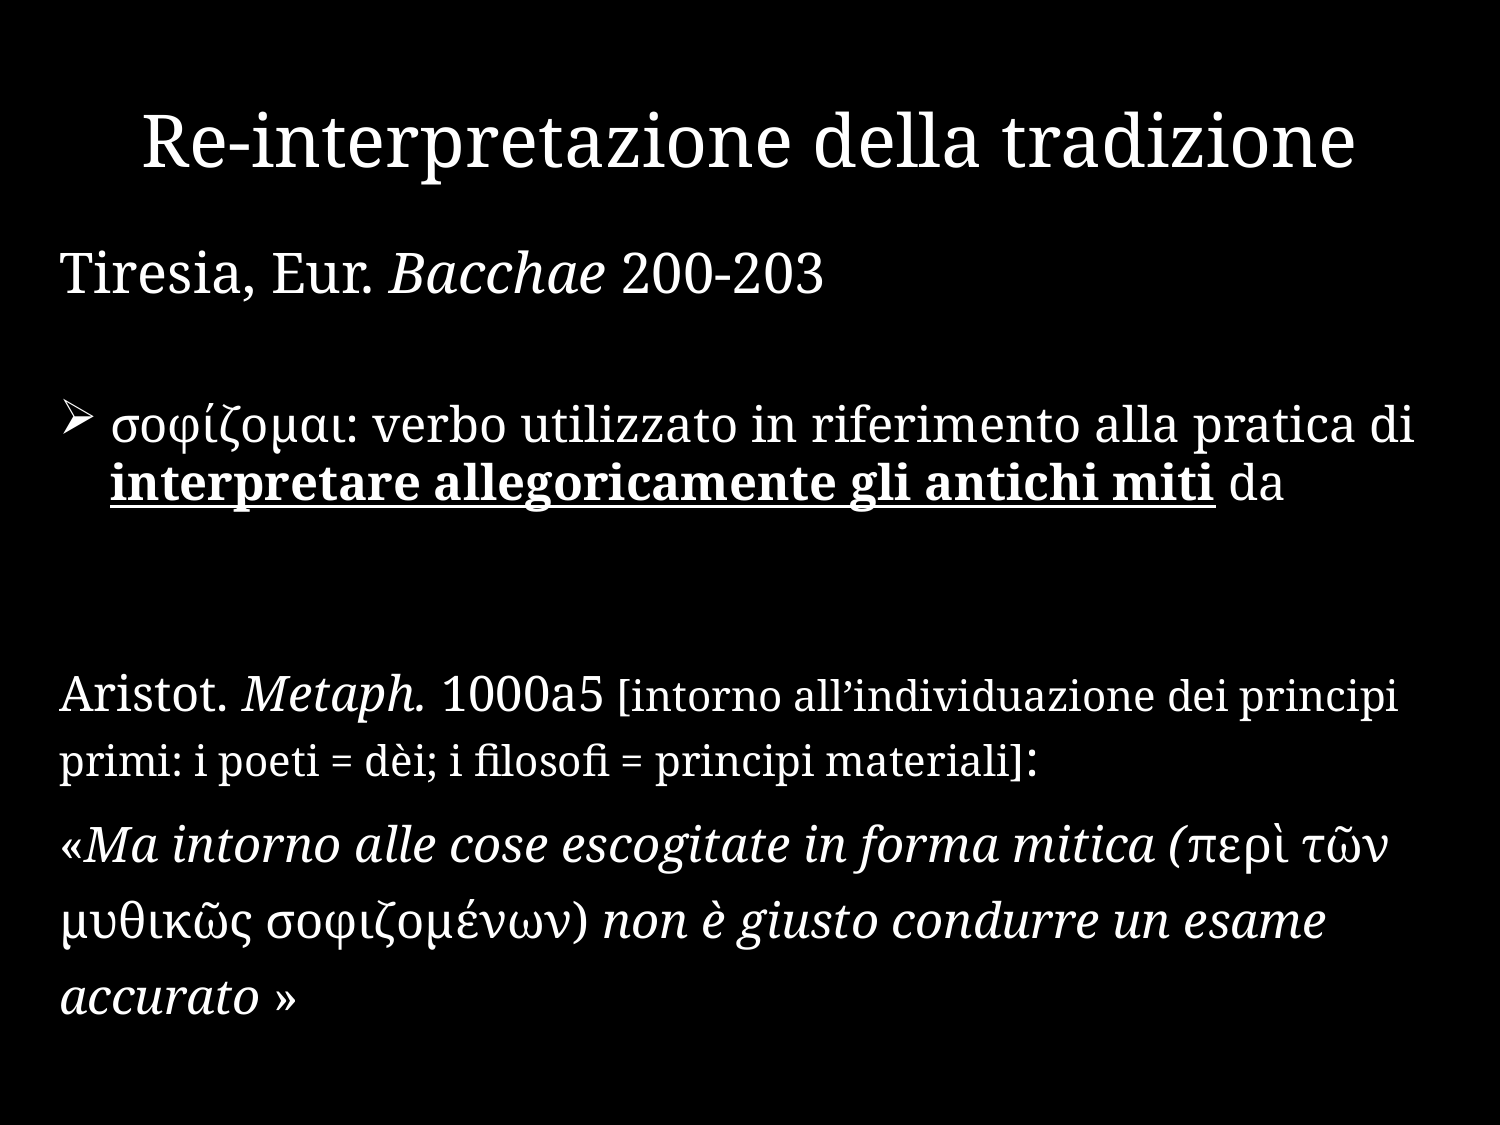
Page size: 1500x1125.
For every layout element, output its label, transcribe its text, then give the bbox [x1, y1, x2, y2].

title Re-interpretazione della tradizione [75, 45, 1425, 230]
list Tiresia, Eur. Bacchae 200-203 σοφίζομαι: verbo utilizzato in riferimento alla pratica di interpretare allegoricamente gli antichi miti da Aristot. Metaph. 1000a5 [intorno all’individuazione dei principi primi: i poeti = dèi; i filosofi = principi materiali]: «Ma intorno alle cose escogitate in forma mitica (περὶ τῶν μυθικῶς σοφιζομένων) non è giusto condurre un esame accurato » [44, 230, 1451, 1034]
